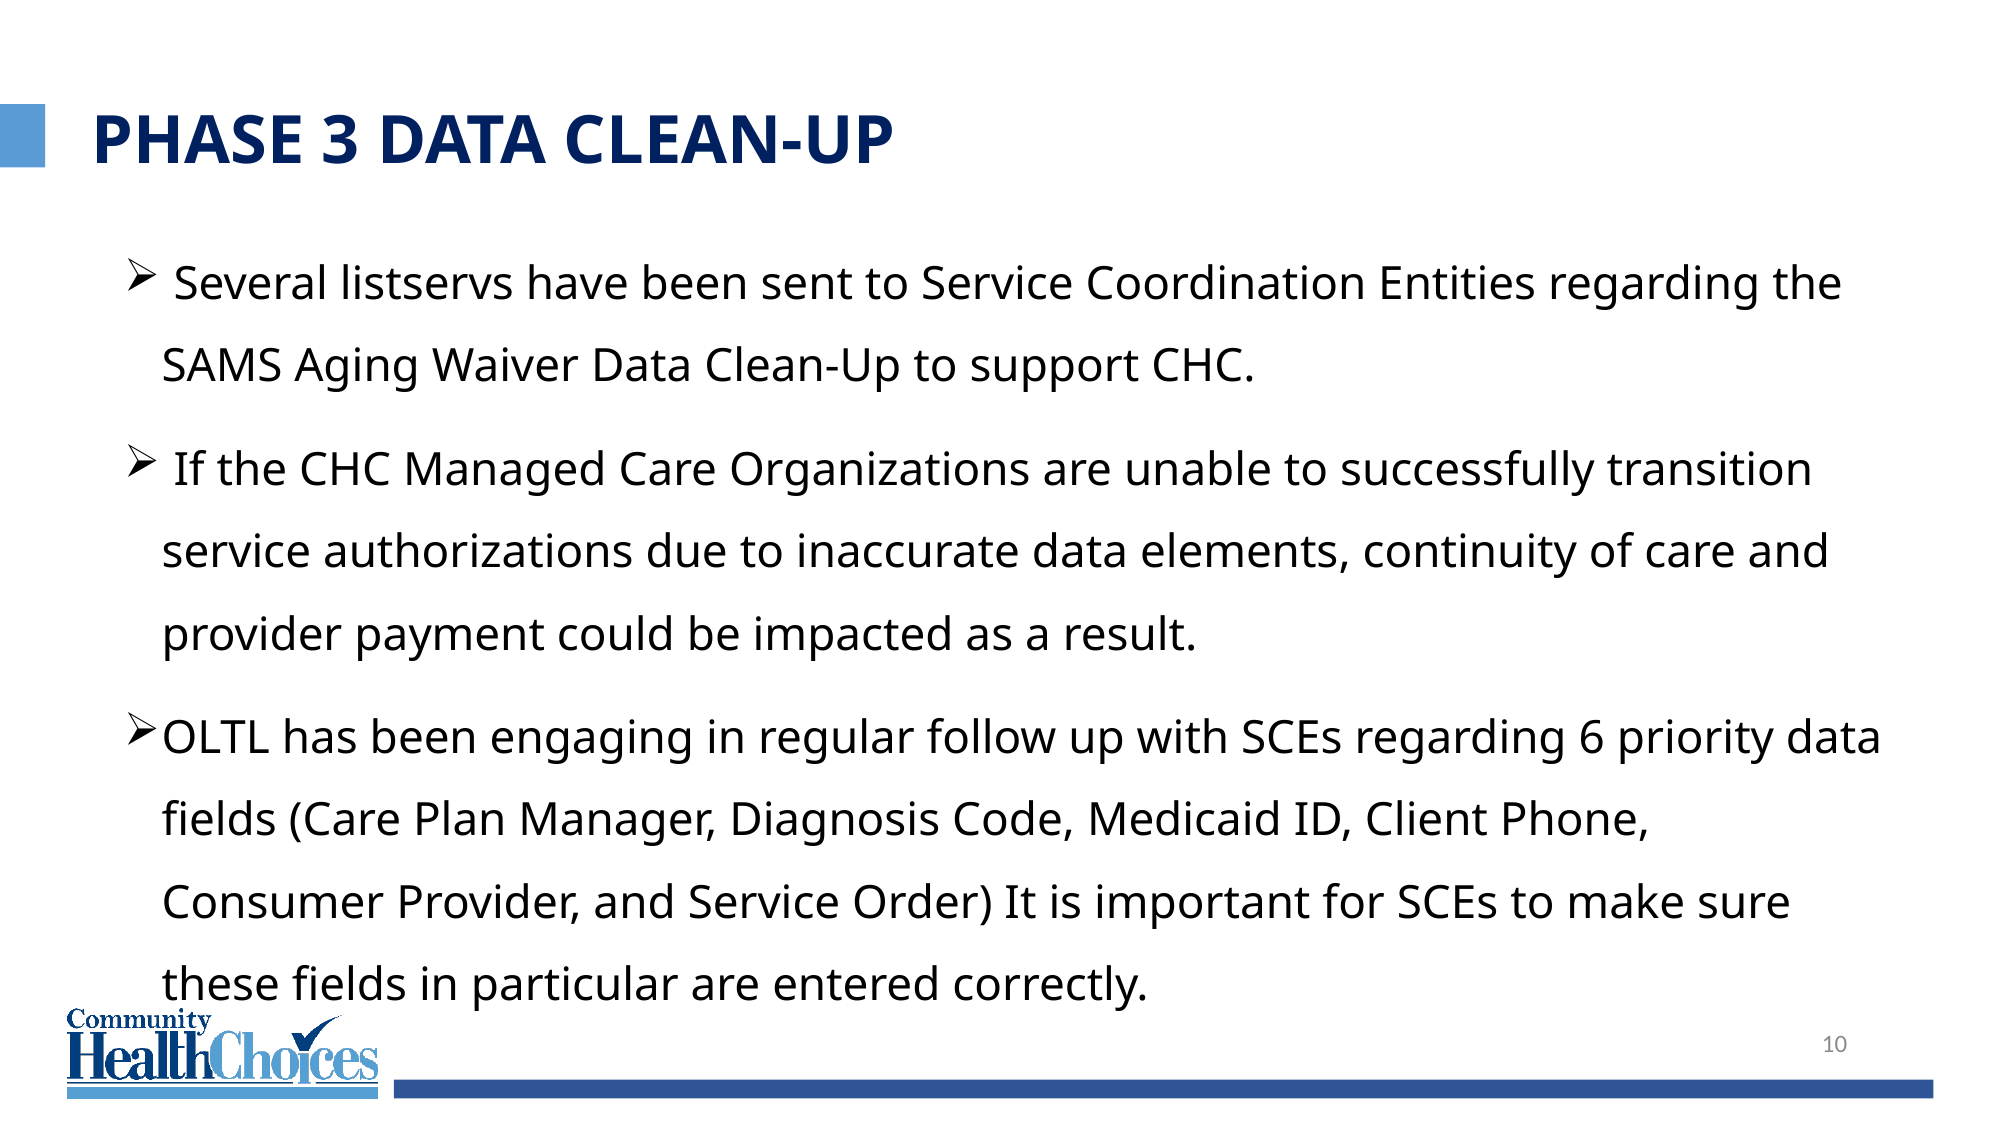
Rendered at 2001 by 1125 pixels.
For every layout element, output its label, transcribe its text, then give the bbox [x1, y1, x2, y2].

list PHASE 3 DATA CLEAN-UP [76, 94, 1824, 257]
slide_number 10 [1412, 1012, 1863, 1073]
text_box [0, 103, 46, 168]
list Several listservs have been sent to Service Coordination Entities regarding the SAMS Aging Waiver Data Clean-Up to support CHC. If the CHC Managed Care Organizations are unable to successfully transition service authorizations due to inaccurate data elements, continuity of care and provider payment could be impacted as a result. OLTL has been engaging in regular follow up with SCEs regarding 6 priority data fields (Care Plan Manager, Diagnosis Code, Medicaid ID, Client Phone, Consumer Provider, and Service Order) It is important for SCEs to make sure these fields in particular are entered correctly. [109, 218, 1900, 991]
text_box [393, 1079, 1934, 1099]
picture [67, 1008, 378, 1099]
